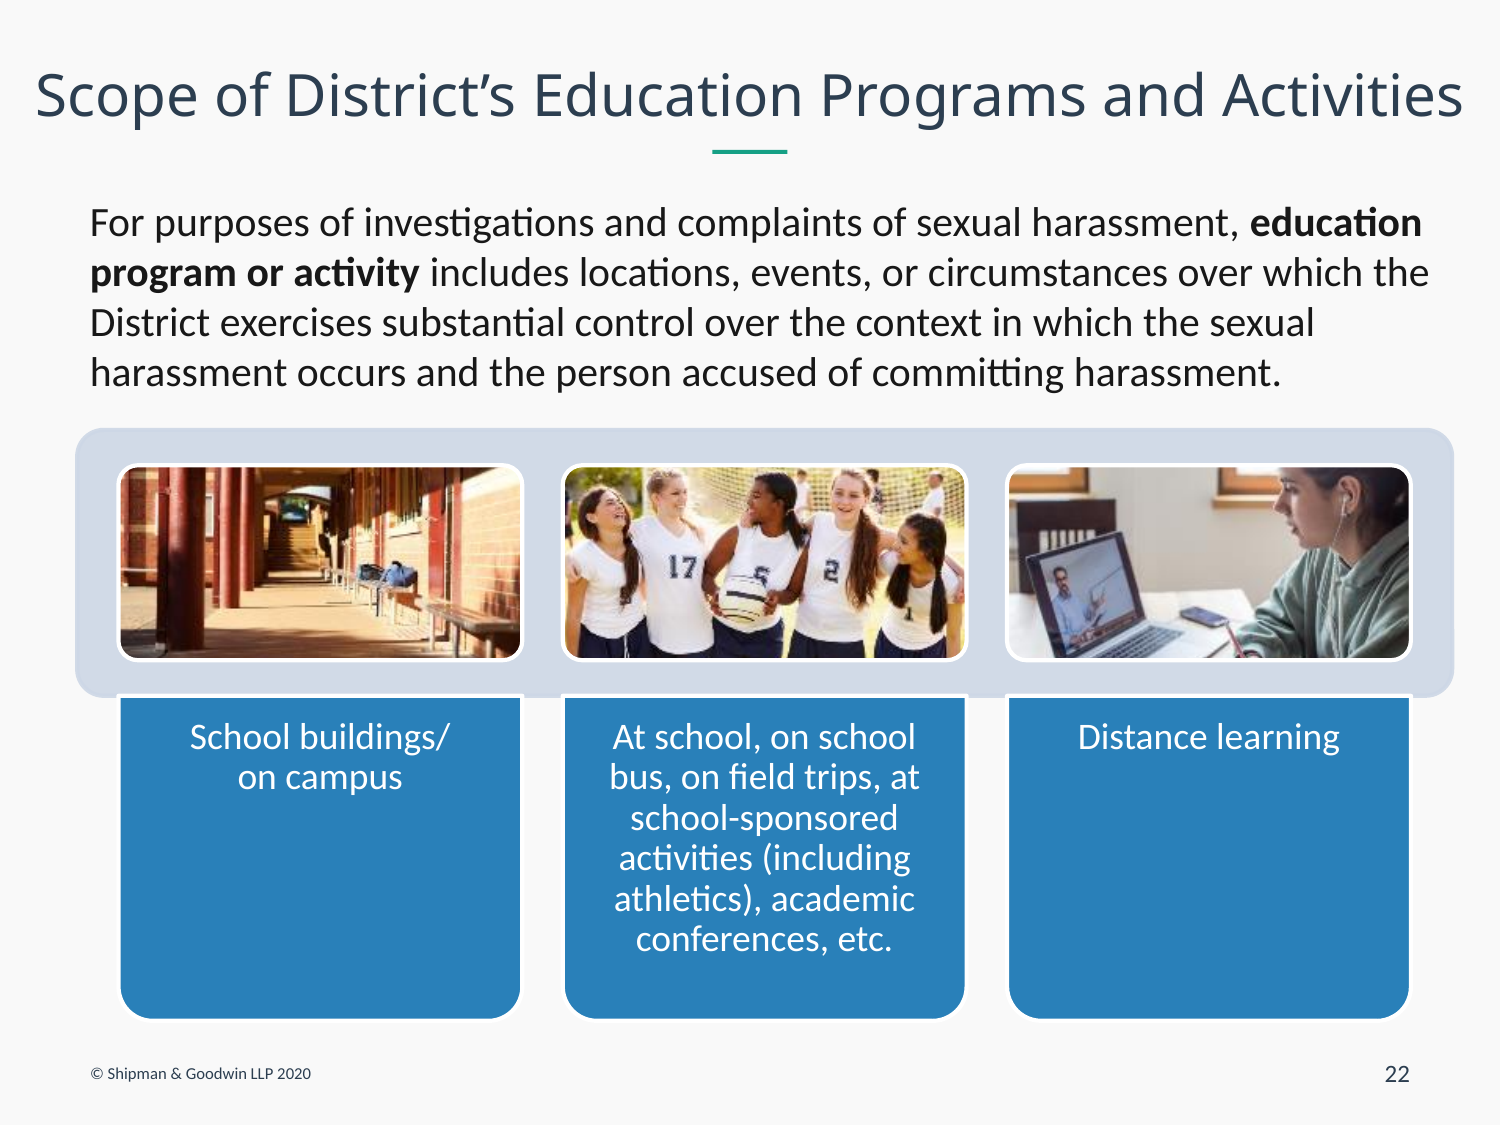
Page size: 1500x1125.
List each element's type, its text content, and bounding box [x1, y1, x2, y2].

title Scope of District’s Education Programs and Activities [0, 0, 1500, 195]
slide_number 22 [1074, 1042, 1425, 1103]
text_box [76, 429, 1453, 1022]
slide_number © Shipman & Goodwin LLP 2020 [75, 1042, 575, 1103]
text_box For purposes of investigations and complaints of sexual harassment, education program or activity includes locations, events, or circumstances over which the District exercises substantial control over the context in which the sexual harassment occurs and the person accused of committing harassment. [75, 187, 1463, 453]
text_box [710, 148, 789, 156]
